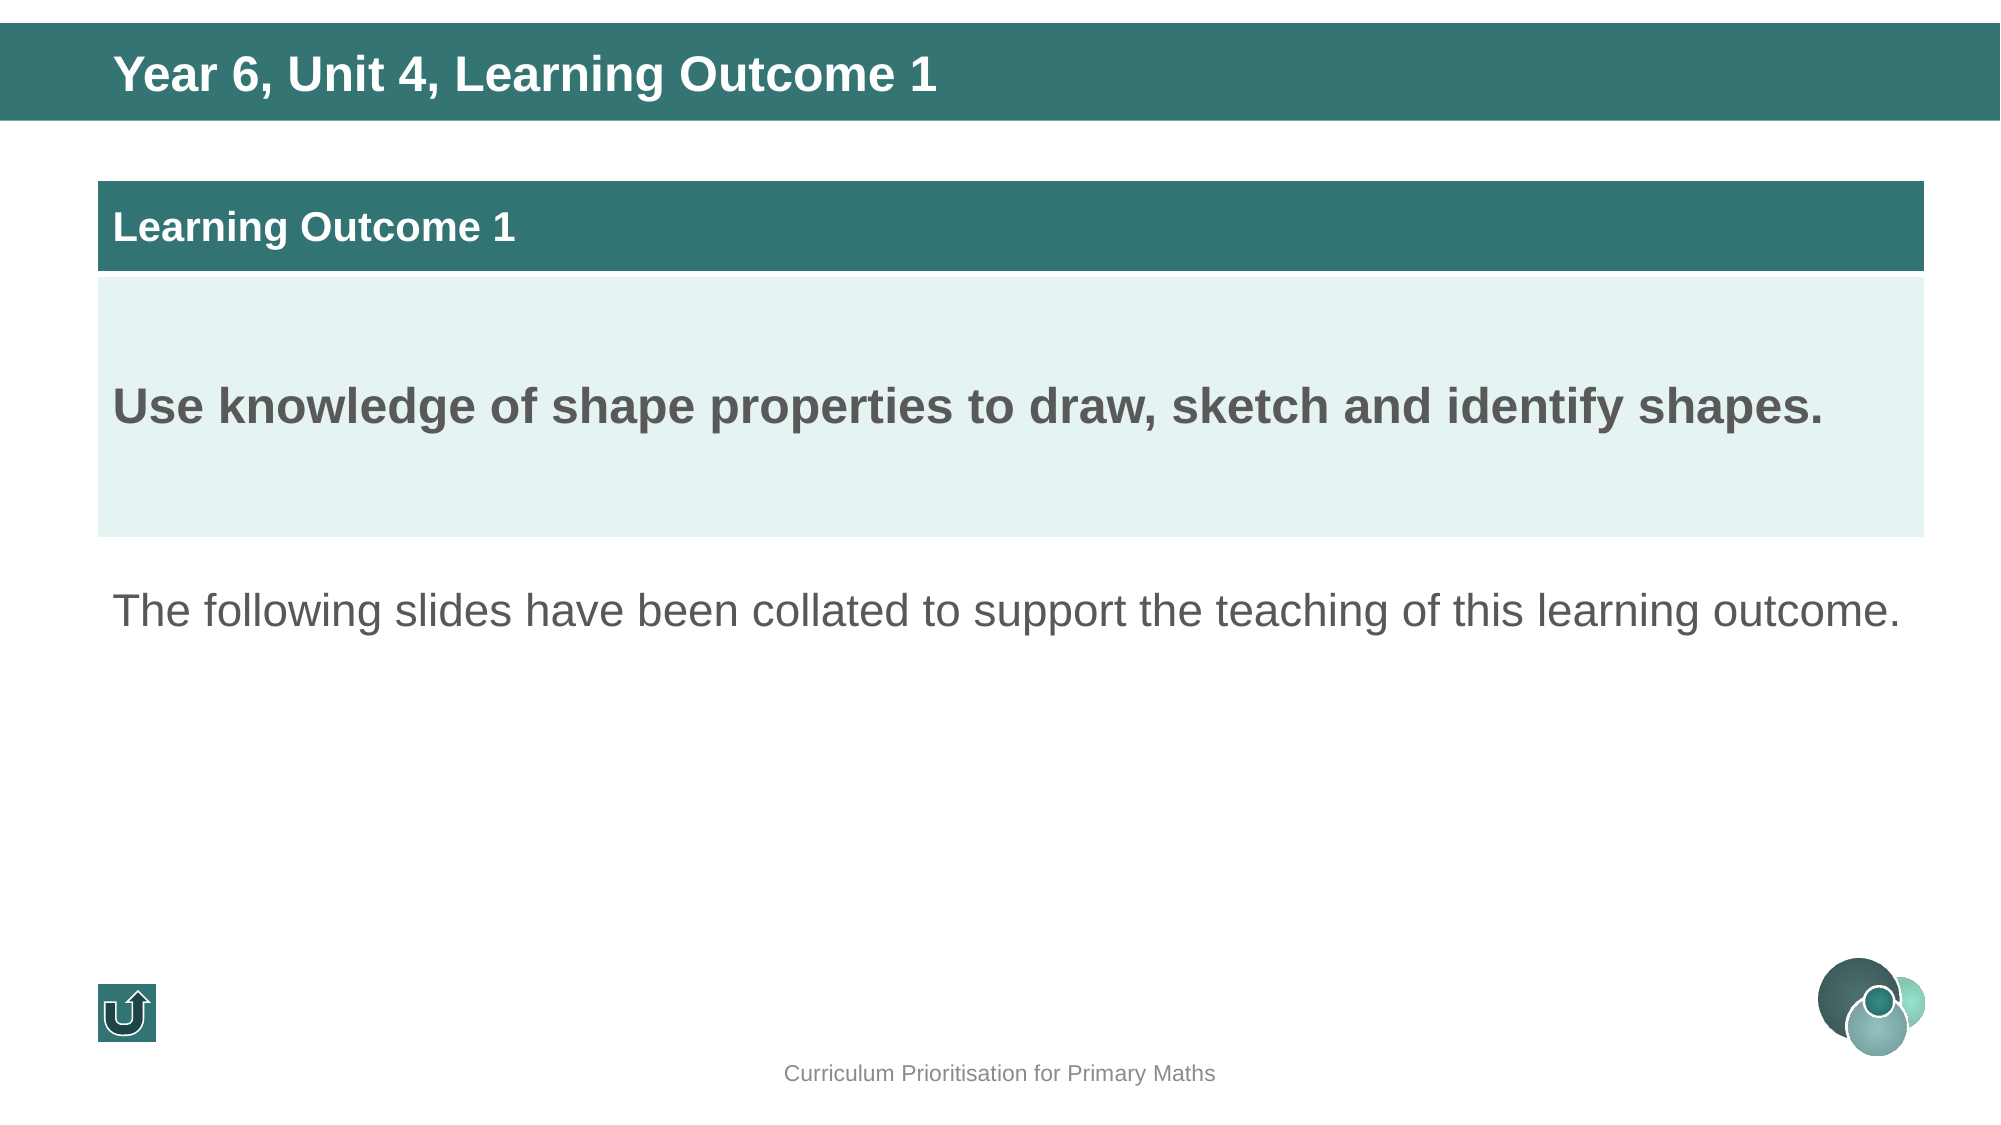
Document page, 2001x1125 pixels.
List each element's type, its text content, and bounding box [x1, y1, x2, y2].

table_cell Use knowledge of shape properties to draw, sketch and identify shapes. [98, 277, 1924, 537]
text_box Year 6, Unit 4, Learning Outcome 1 [97, 40, 1945, 111]
picture [1818, 958, 1925, 1042]
table_header Learning Outcome 1 [98, 181, 1924, 271]
footer Curriculum Prioritisation for Primary Maths [0, 1042, 2000, 1103]
text_box The following slides have been collated to support the teaching of this learning outcome. [97, 562, 1925, 677]
text_box [96, 983, 157, 1044]
